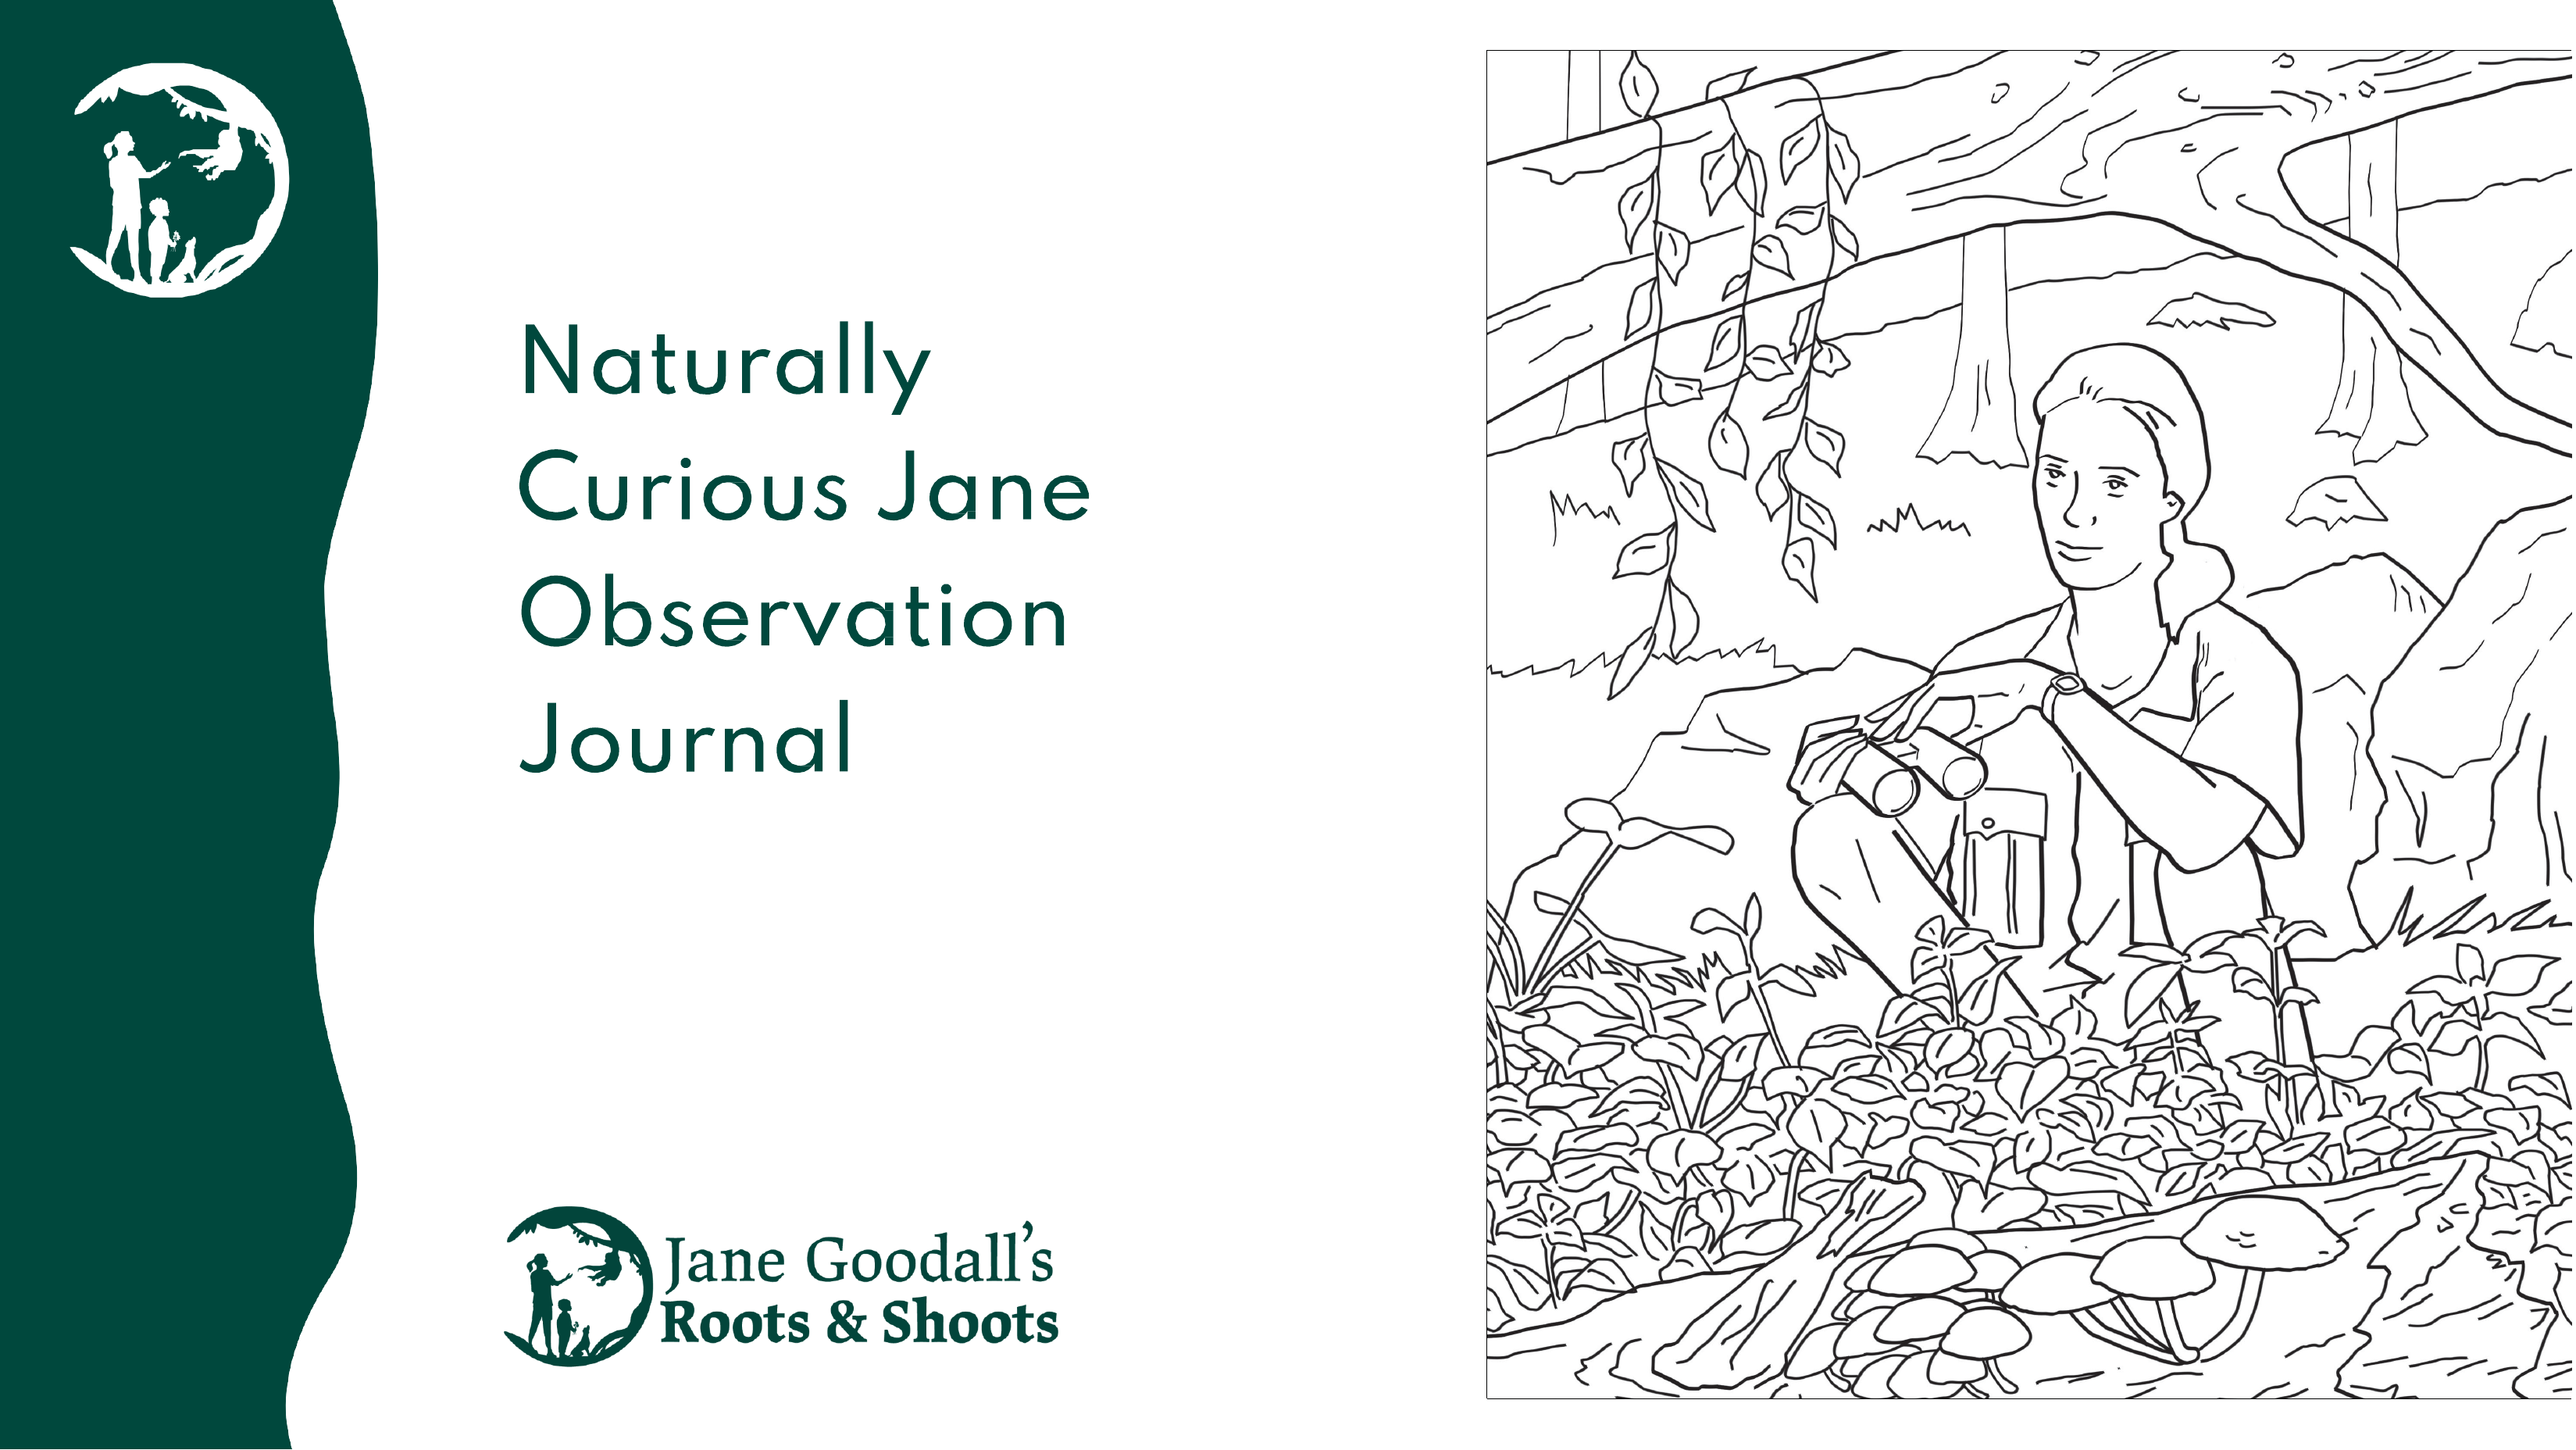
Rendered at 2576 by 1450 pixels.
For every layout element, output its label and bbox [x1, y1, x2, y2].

text_box [929, 475, 976, 521]
text_box [680, 458, 691, 468]
text_box [992, 475, 1032, 520]
text_box [764, 477, 803, 521]
text_box [686, 727, 715, 772]
text_box [605, 573, 651, 647]
text_box [814, 475, 847, 521]
text_box [1025, 601, 1065, 646]
text_box [840, 321, 848, 394]
picture [419, 1105, 1140, 1444]
text_box [940, 584, 951, 595]
text_box [519, 702, 556, 773]
text_box [776, 348, 823, 395]
text_box [742, 348, 771, 394]
picture [0, 0, 378, 1450]
text_box [632, 729, 671, 773]
text_box [761, 601, 790, 646]
text_box [593, 348, 640, 395]
text_box [519, 449, 578, 521]
text_box [1044, 475, 1090, 521]
text_box [883, 350, 931, 415]
text_box [588, 477, 627, 521]
text_box [521, 575, 591, 647]
text_box [687, 350, 726, 395]
text_box [651, 334, 676, 395]
text_box [847, 601, 894, 647]
text_box [1486, 49, 2572, 1400]
text_box [703, 601, 748, 647]
text_box [660, 601, 693, 647]
text_box [526, 324, 578, 394]
text_box [643, 475, 673, 520]
text_box [877, 450, 915, 521]
text_box [840, 699, 848, 772]
text_box [725, 727, 764, 772]
text_box [942, 602, 951, 646]
text_box [703, 475, 752, 521]
text_box [571, 727, 619, 773]
text_box [681, 476, 690, 520]
text_box [793, 602, 841, 646]
text_box [865, 321, 873, 394]
text_box [905, 587, 930, 647]
text_box [964, 601, 1012, 647]
text_box [776, 727, 823, 773]
